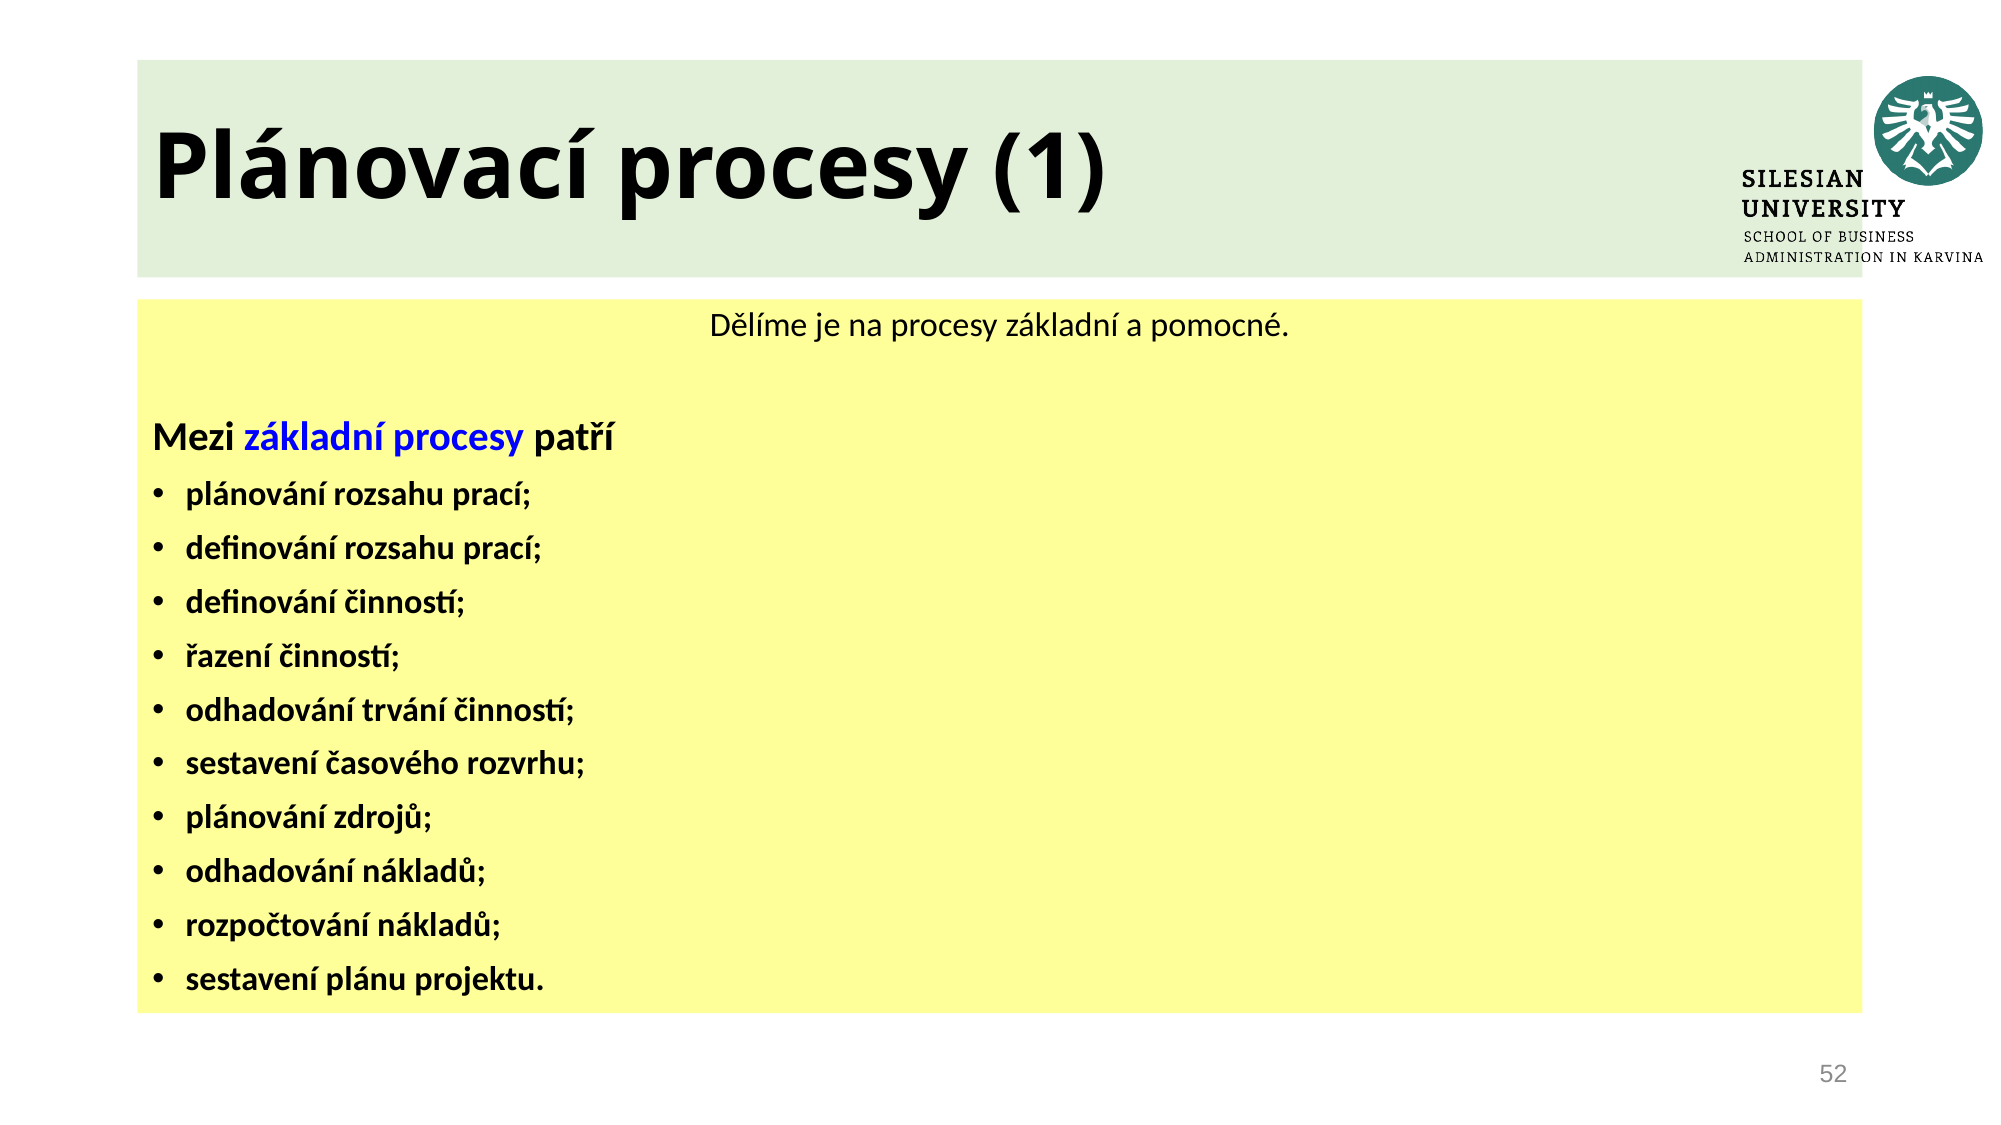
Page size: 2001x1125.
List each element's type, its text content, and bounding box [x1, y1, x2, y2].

slide_number 52 [1412, 1042, 1863, 1103]
list Dělíme je na procesy základní a pomocné. Mezi základní procesy patří plánování rozsahu prací; definování rozsahu prací; definování činností; řazení činností; odhadování trvání činností; sestavení časového rozvrhu; plánování zdrojů; odhadování nákladů; rozpočtování nákladů; sestavení plánu projektu. [137, 299, 1863, 1014]
picture [1742, 76, 1983, 262]
title Plánovací procesy (1) [137, 59, 1863, 278]
